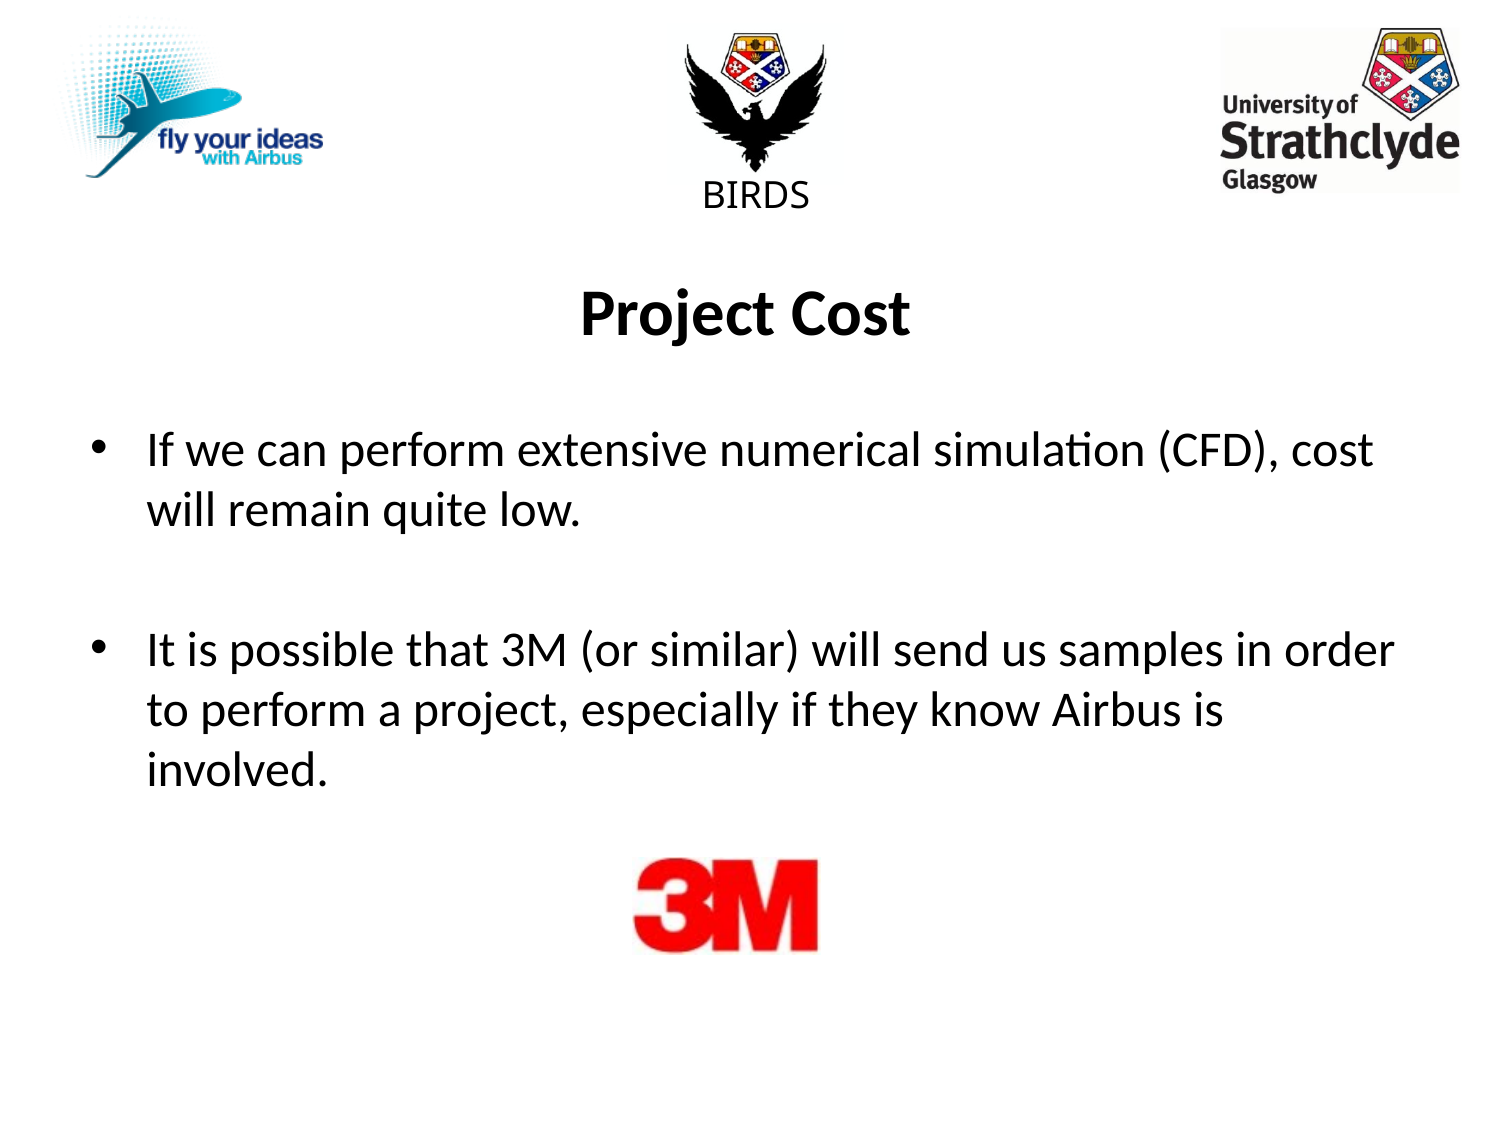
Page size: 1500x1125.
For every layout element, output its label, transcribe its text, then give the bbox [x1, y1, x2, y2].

text_box BIRDS [632, 163, 879, 224]
picture [667, 23, 844, 185]
picture [1199, 23, 1477, 200]
picture [632, 857, 821, 955]
list If we can perform extensive numerical simulation (CFD), cost will remain quite low. It is possible that 3M (or similar) will send us samples in order to perform a project, especially if they know Airbus is involved. [75, 408, 1425, 1005]
title Project Cost [80, 243, 1412, 374]
picture [23, 11, 329, 179]
